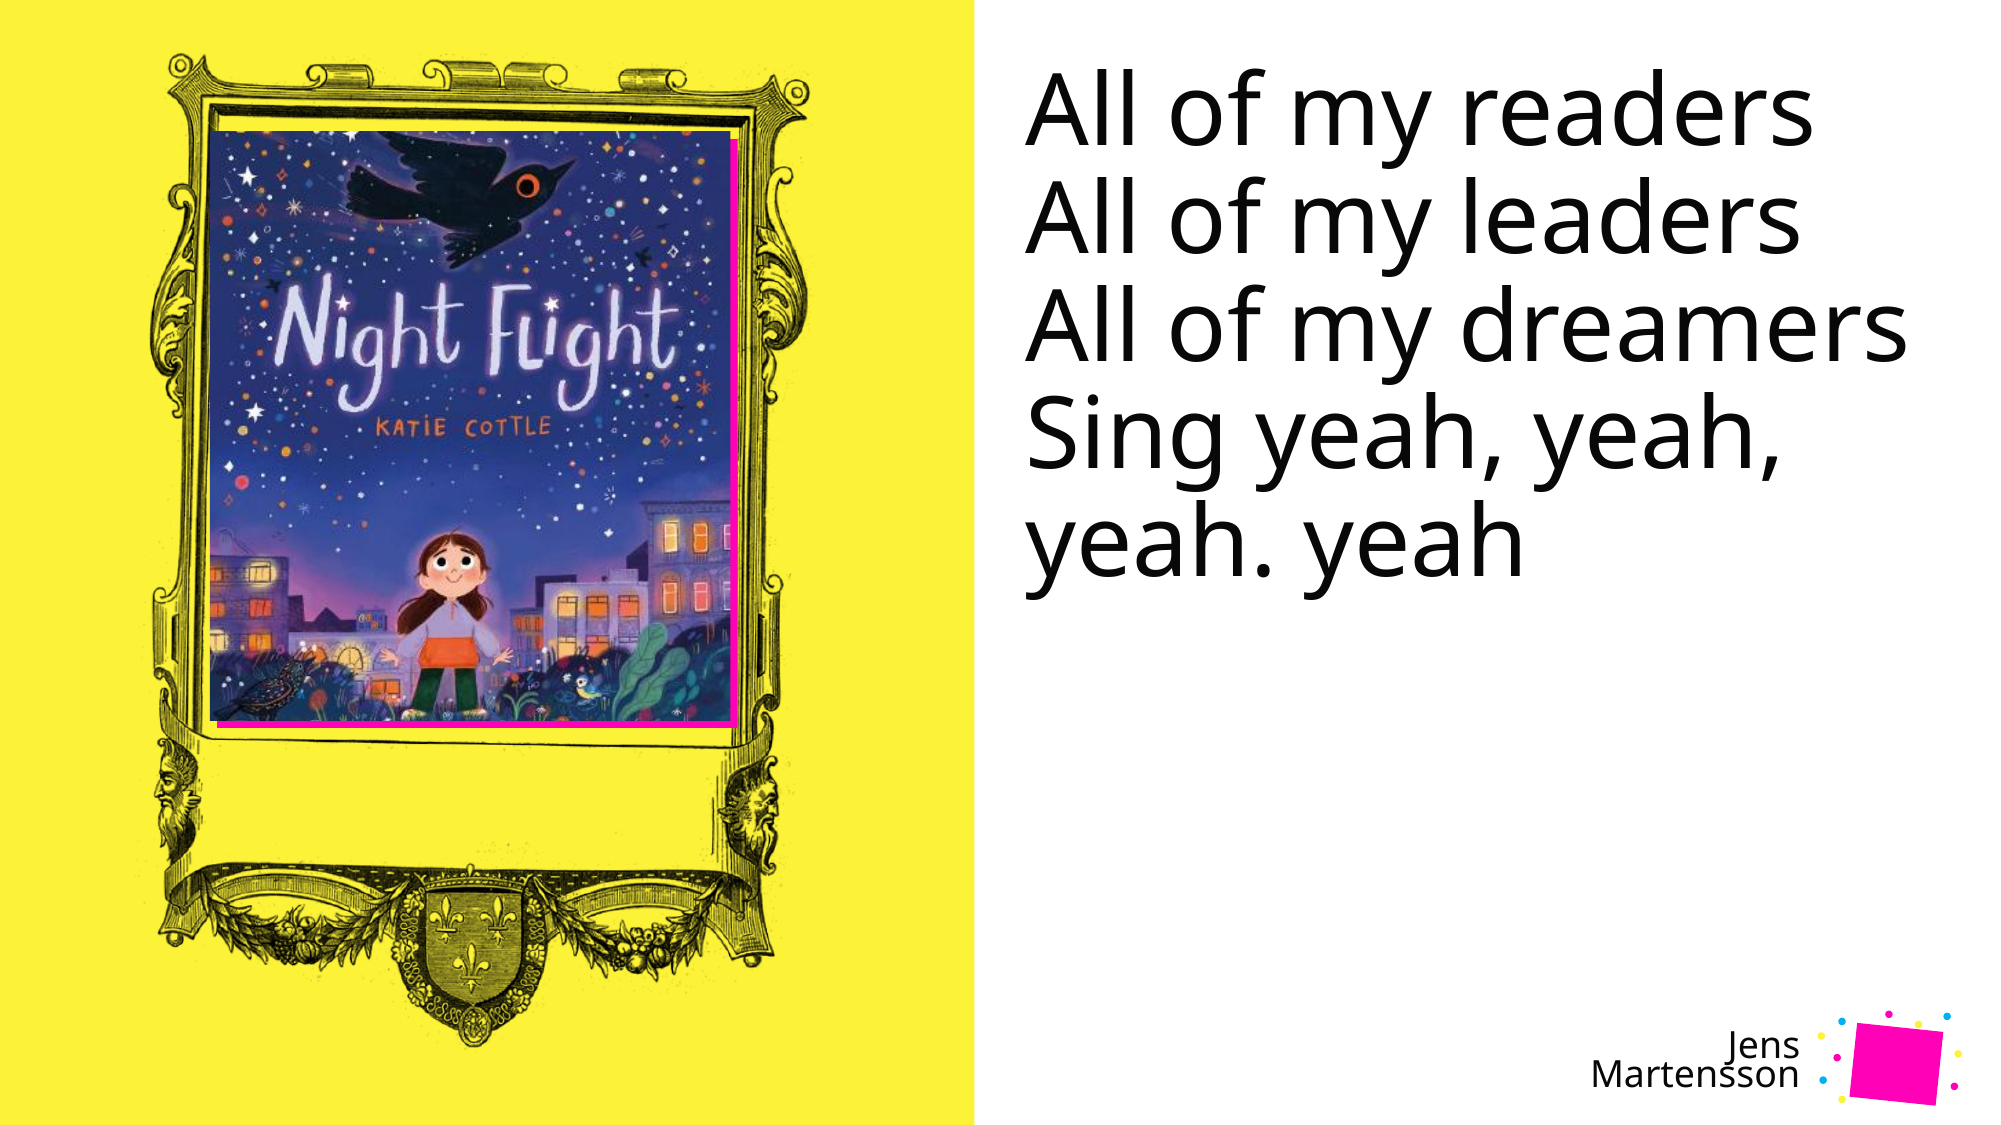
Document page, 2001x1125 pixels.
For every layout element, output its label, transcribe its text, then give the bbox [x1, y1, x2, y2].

picture [121, 32, 820, 1065]
title All of my readers All of my leaders All of my dreamers Sing yeah, yeah, yeah. yeah [1025, 59, 1942, 1017]
